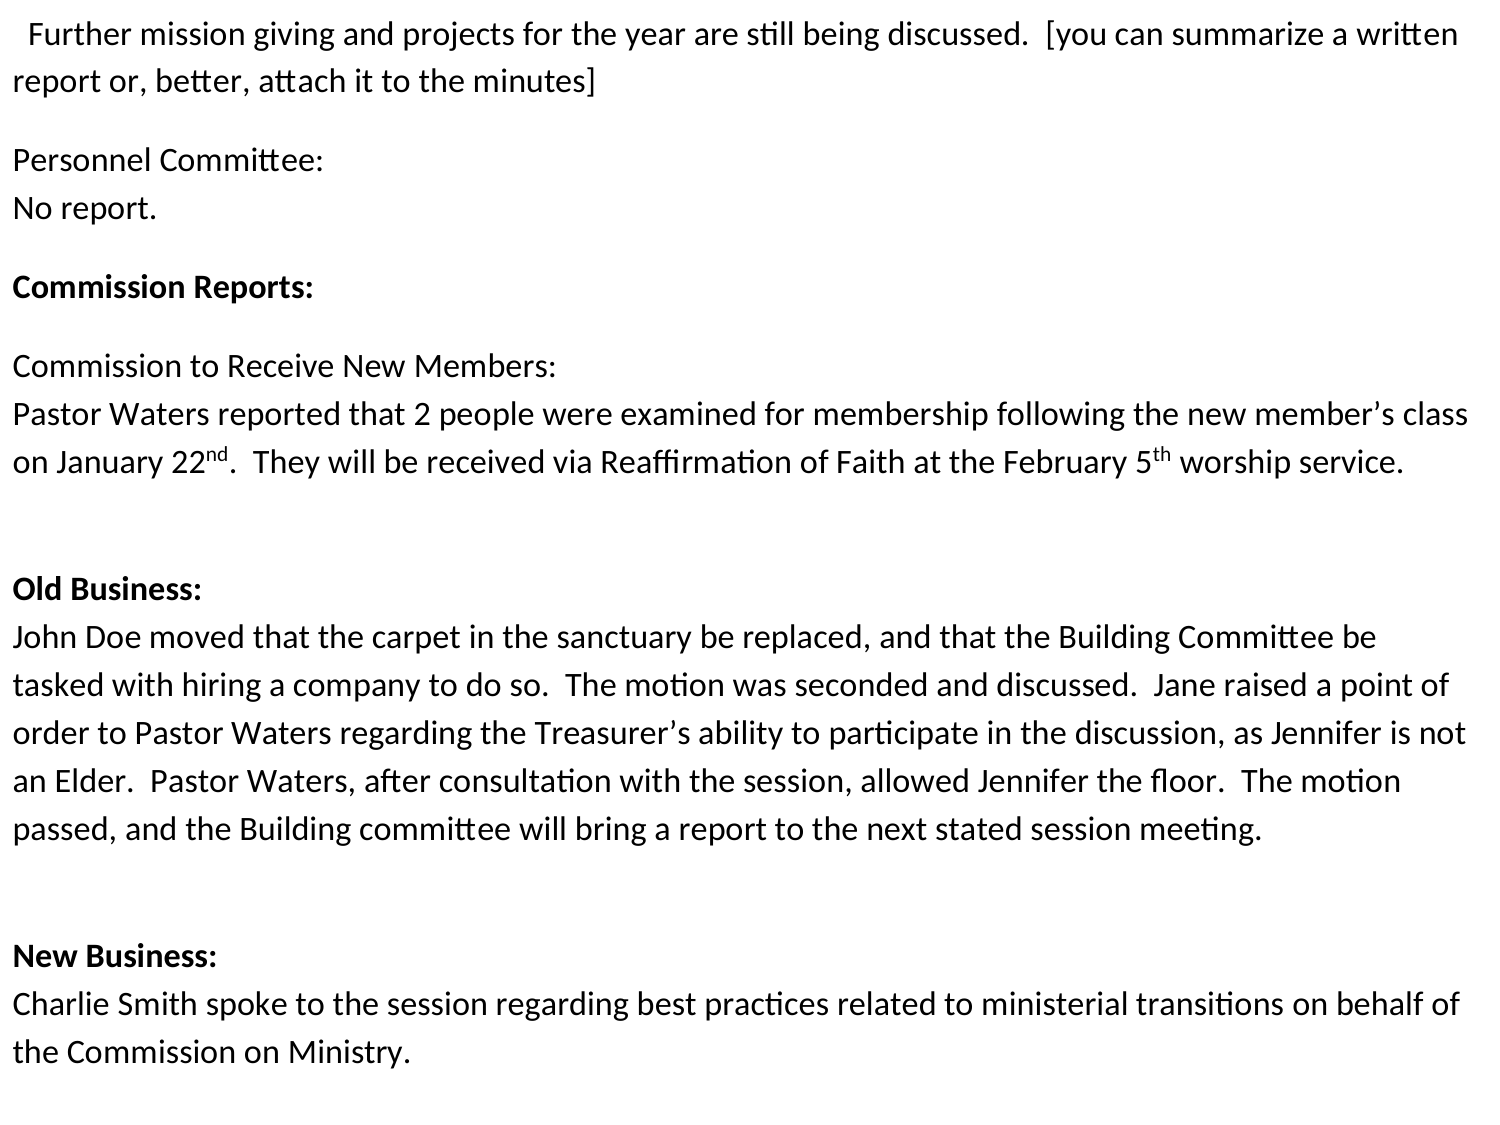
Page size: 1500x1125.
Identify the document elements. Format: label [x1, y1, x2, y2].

text_box [12, 12, 1467, 1125]
